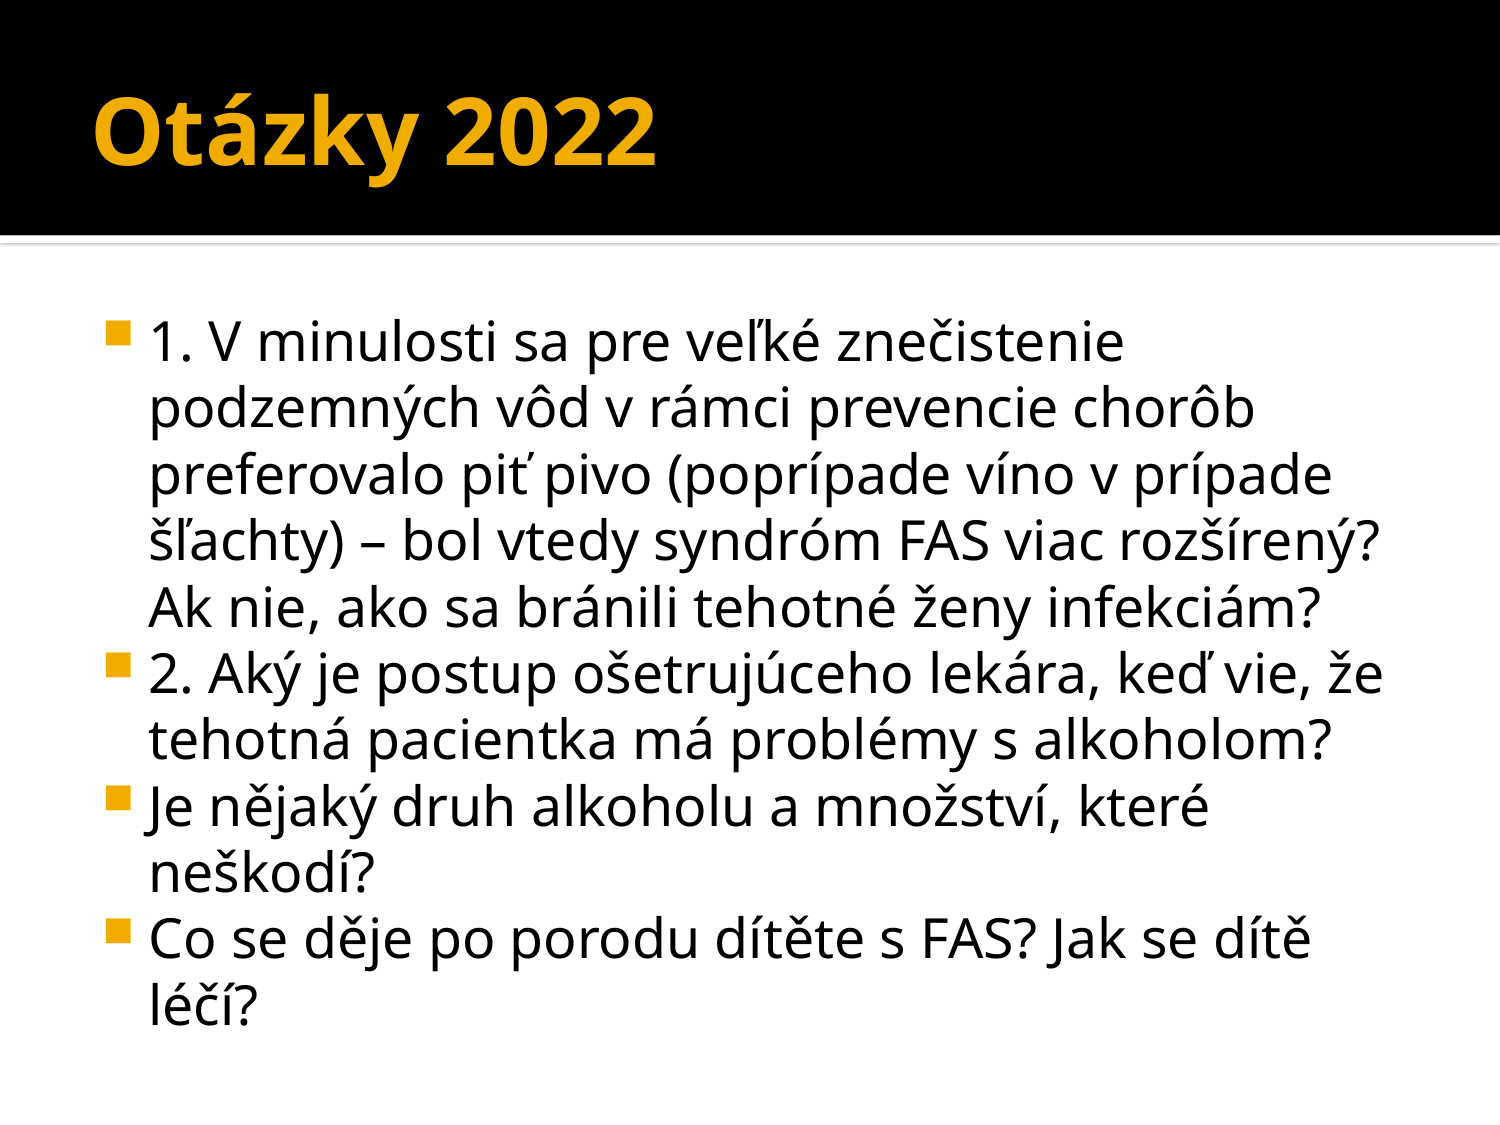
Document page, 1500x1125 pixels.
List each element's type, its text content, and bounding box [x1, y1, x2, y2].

title Otázky 2022 [75, 25, 1425, 231]
list 1. V minulosti sa pre veľké znečistenie podzemných vôd v rámci prevencie chorôb preferovalo piť pivo (poprípade víno v prípade šľachty) – bol vtedy syndróm FAS viac rozšírený? Ak nie, ako sa bránili tehotné ženy infekciám? 2. Aký je postup ošetrujúceho lekára, keď vie, že tehotná pacientka má problémy s alkoholom? Je nějaký druh alkoholu a množství, které neškodí? Co se děje po porodu dítěte s FAS? Jak se dítě léčí? [75, 291, 1425, 1100]
